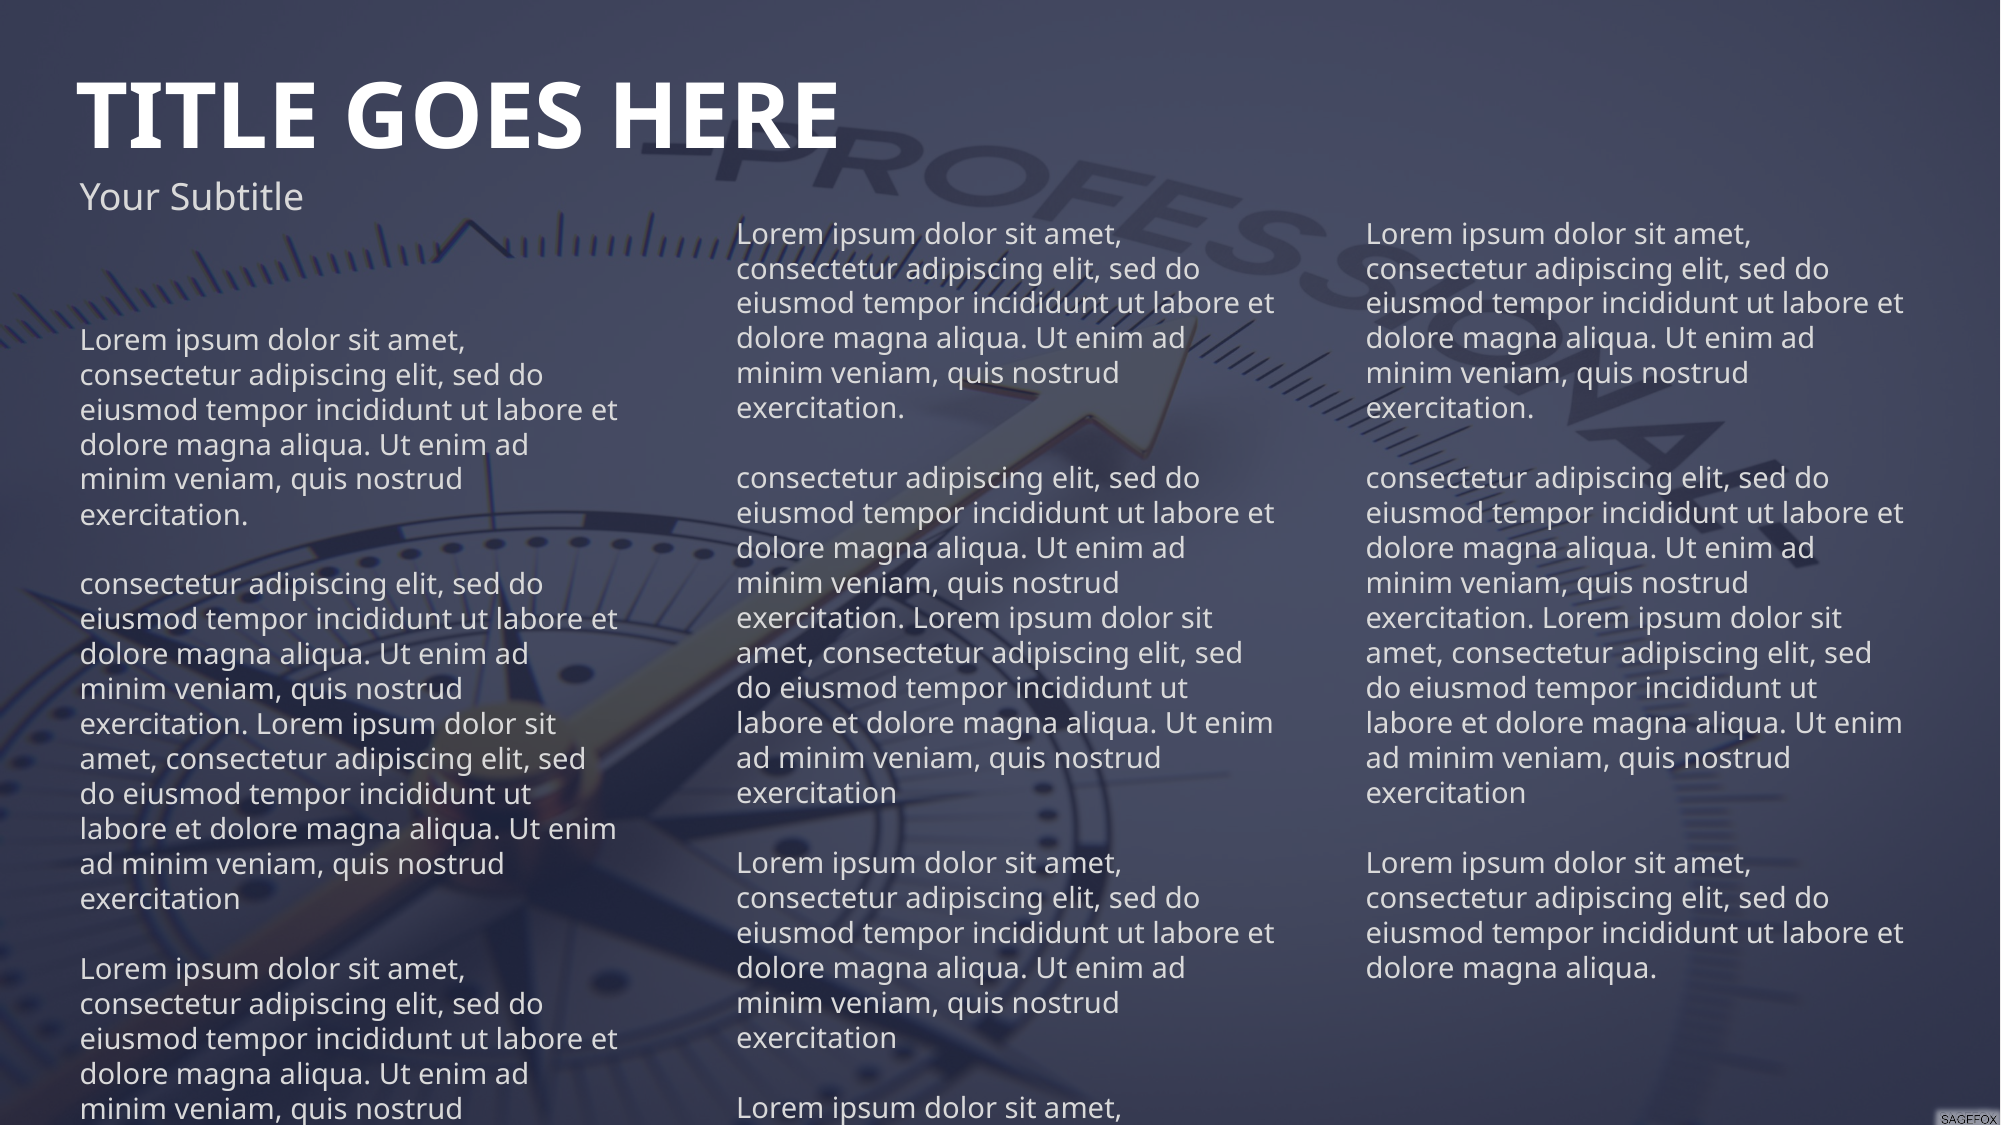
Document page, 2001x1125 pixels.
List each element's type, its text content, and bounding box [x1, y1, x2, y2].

text_box Lorem ipsum dolor sit amet, consectetur adipiscing elit, sed do eiusmod tempor incididunt ut labore et dolore magna aliqua. Ut enim ad minim veniam, quis nostrud exercitation. consectetur adipiscing elit, sed do eiusmod tempor incididunt ut labore et dolore magna aliqua. Ut enim ad minim veniam, quis nostrud exercitation. Lorem ipsum dolor sit amet, consectetur adipiscing elit, sed do eiusmod tempor incididunt ut labore et dolore magna aliqua. Ut enim ad minim veniam, quis nostrud exercitation Lorem ipsum dolor sit amet, consectetur adipiscing elit, sed do eiusmod tempor incididunt ut labore et dolore magna aliqua. [1350, 207, 1921, 992]
picture [1938, 1114, 1999, 1125]
text_box Lorem ipsum dolor sit amet, consectetur adipiscing elit, sed do eiusmod tempor incididunt ut labore et dolore magna aliqua. Ut enim ad minim veniam, quis nostrud exercitation. consectetur adipiscing elit, sed do eiusmod tempor incididunt ut labore et dolore magna aliqua. Ut enim ad minim veniam, quis nostrud exercitation. Lorem ipsum dolor sit amet, consectetur adipiscing elit, sed do eiusmod tempor incididunt ut labore et dolore magna aliqua. Ut enim ad minim veniam, quis nostrud exercitation Lorem ipsum dolor sit amet, consectetur adipiscing elit, sed do eiusmod tempor incididunt ut labore et dolore magna aliqua. Ut enim ad minim veniam, quis nostrud exercitation. [64, 313, 635, 1125]
text_box Lorem ipsum dolor sit amet, consectetur adipiscing elit, sed do eiusmod tempor incididunt ut labore et dolore magna aliqua. Ut enim ad minim veniam, quis nostrud exercitation. consectetur adipiscing elit, sed do eiusmod tempor incididunt ut labore et dolore magna aliqua. Ut enim ad minim veniam, quis nostrud exercitation. Lorem ipsum dolor sit amet, consectetur adipiscing elit, sed do eiusmod tempor incididunt ut labore et dolore magna aliqua. Ut enim ad minim veniam, quis nostrud exercitation Lorem ipsum dolor sit amet, consectetur adipiscing elit, sed do eiusmod tempor incididunt ut labore et dolore magna aliqua. Ut enim ad minim veniam, quis nostrud exercitation Lorem ipsum dolor sit amet, consectetur adipiscing elit, sed do eiusmod. [721, 207, 1292, 1125]
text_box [60, 49, 1020, 227]
